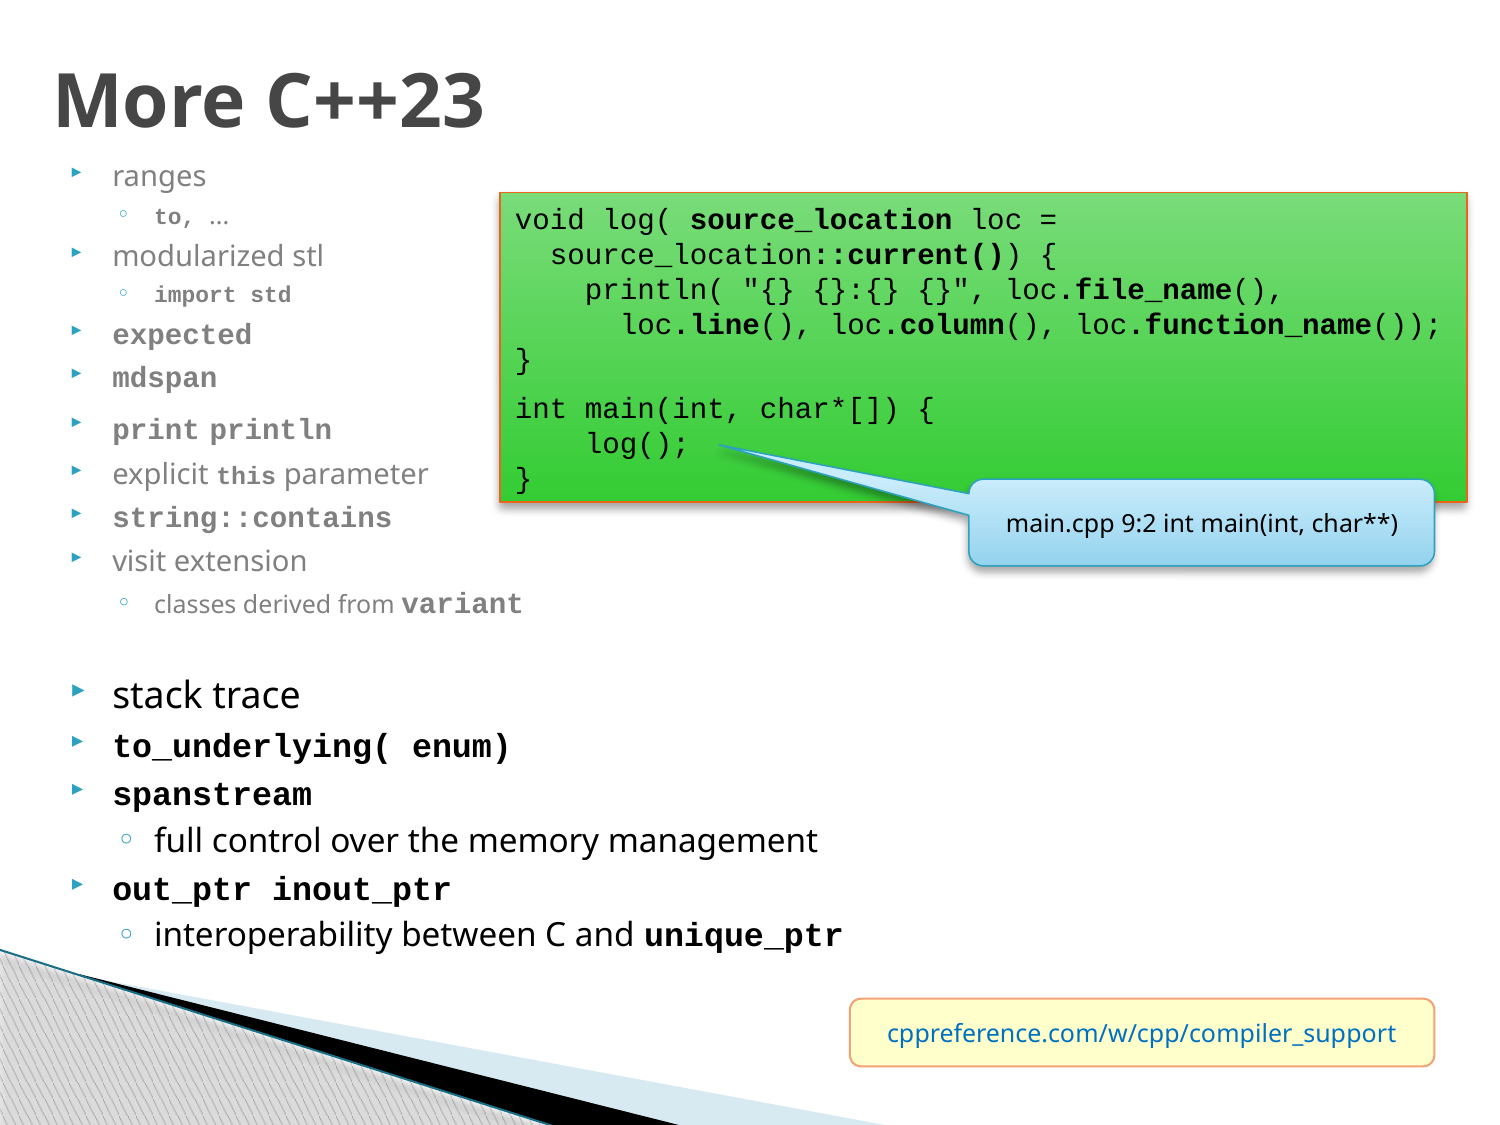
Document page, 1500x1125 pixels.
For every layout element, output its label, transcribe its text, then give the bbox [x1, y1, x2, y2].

title More C++23 [37, 45, 1475, 150]
list ranges to, ... modularized stl import std expected mdspan print println explicit this parameter string::contains visit extension classes derived from variant stack trace to_underlying( enum) spanstream full control over the memory management out_ptr inout_ptr interoperability between C and unique_ptr [37, 150, 1475, 1100]
text_box cppreference.com/w/cpp/compiler_support [845, 994, 1439, 1071]
text_box void log( source_location loc = source_location::current()) { println( "{} {}:{} {}", loc.file_name(), loc.line(), loc.column(), loc.function_name()); } int main(int, char*[]) { log(); } [499, 192, 1468, 503]
text_box main.cpp 9:2 int main(int, char**) [718, 444, 1436, 567]
